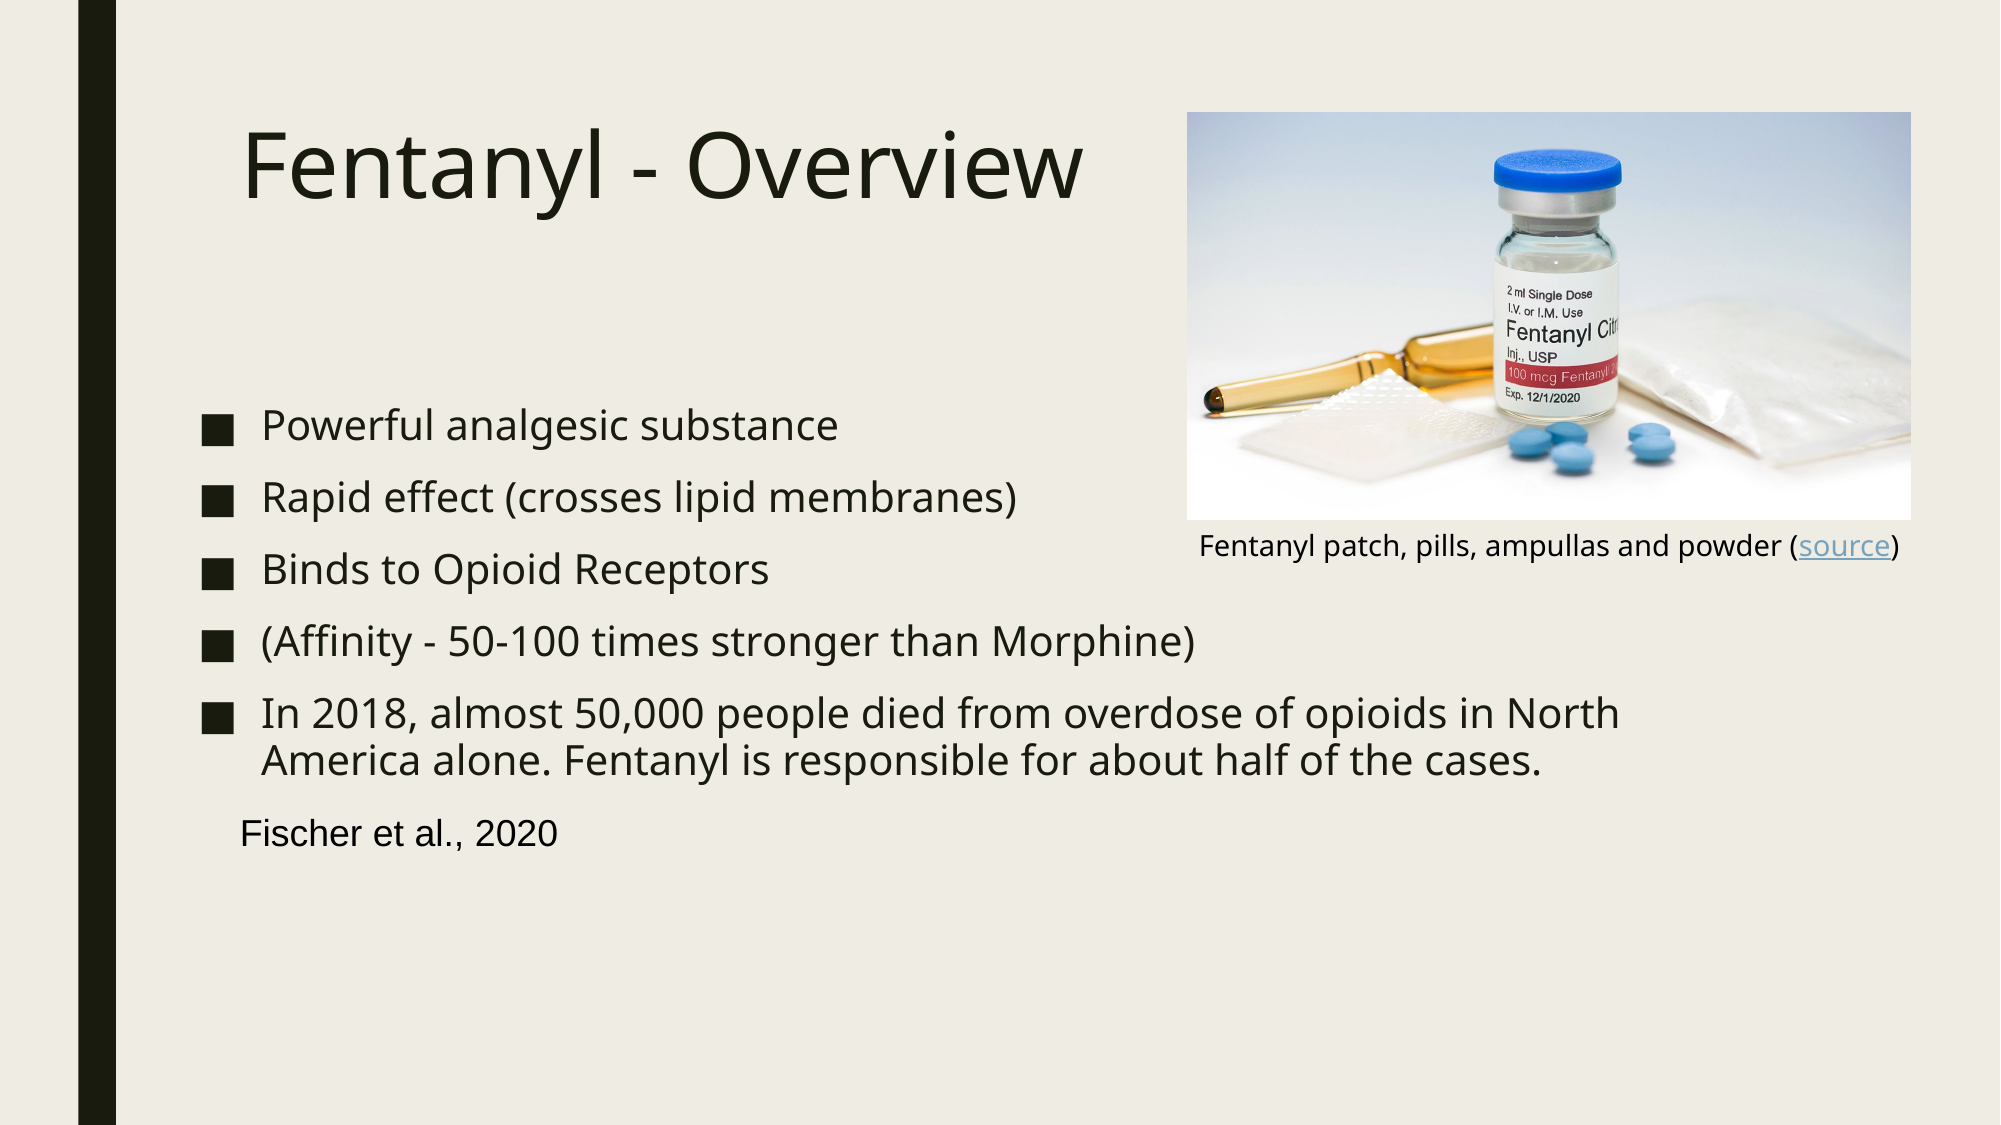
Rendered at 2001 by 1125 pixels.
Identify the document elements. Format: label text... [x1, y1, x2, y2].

title Fentanyl - Overview [225, 112, 1187, 357]
list Powerful analgesic substance Rapid effect (crosses lipid membranes) Binds to Opioid Receptors (Affinity - 50-100 times stronger than Morphine) In 2018, almost 50,000 people died from overdose of opioids in North America alone. Fentanyl is responsible for about half of the cases. [183, 395, 1759, 983]
text_box Fischer et al., 2020 [225, 801, 1225, 951]
text_box Fentanyl patch, pills, ampullas and powder (source) [1183, 519, 1915, 574]
picture [1187, 112, 1911, 520]
